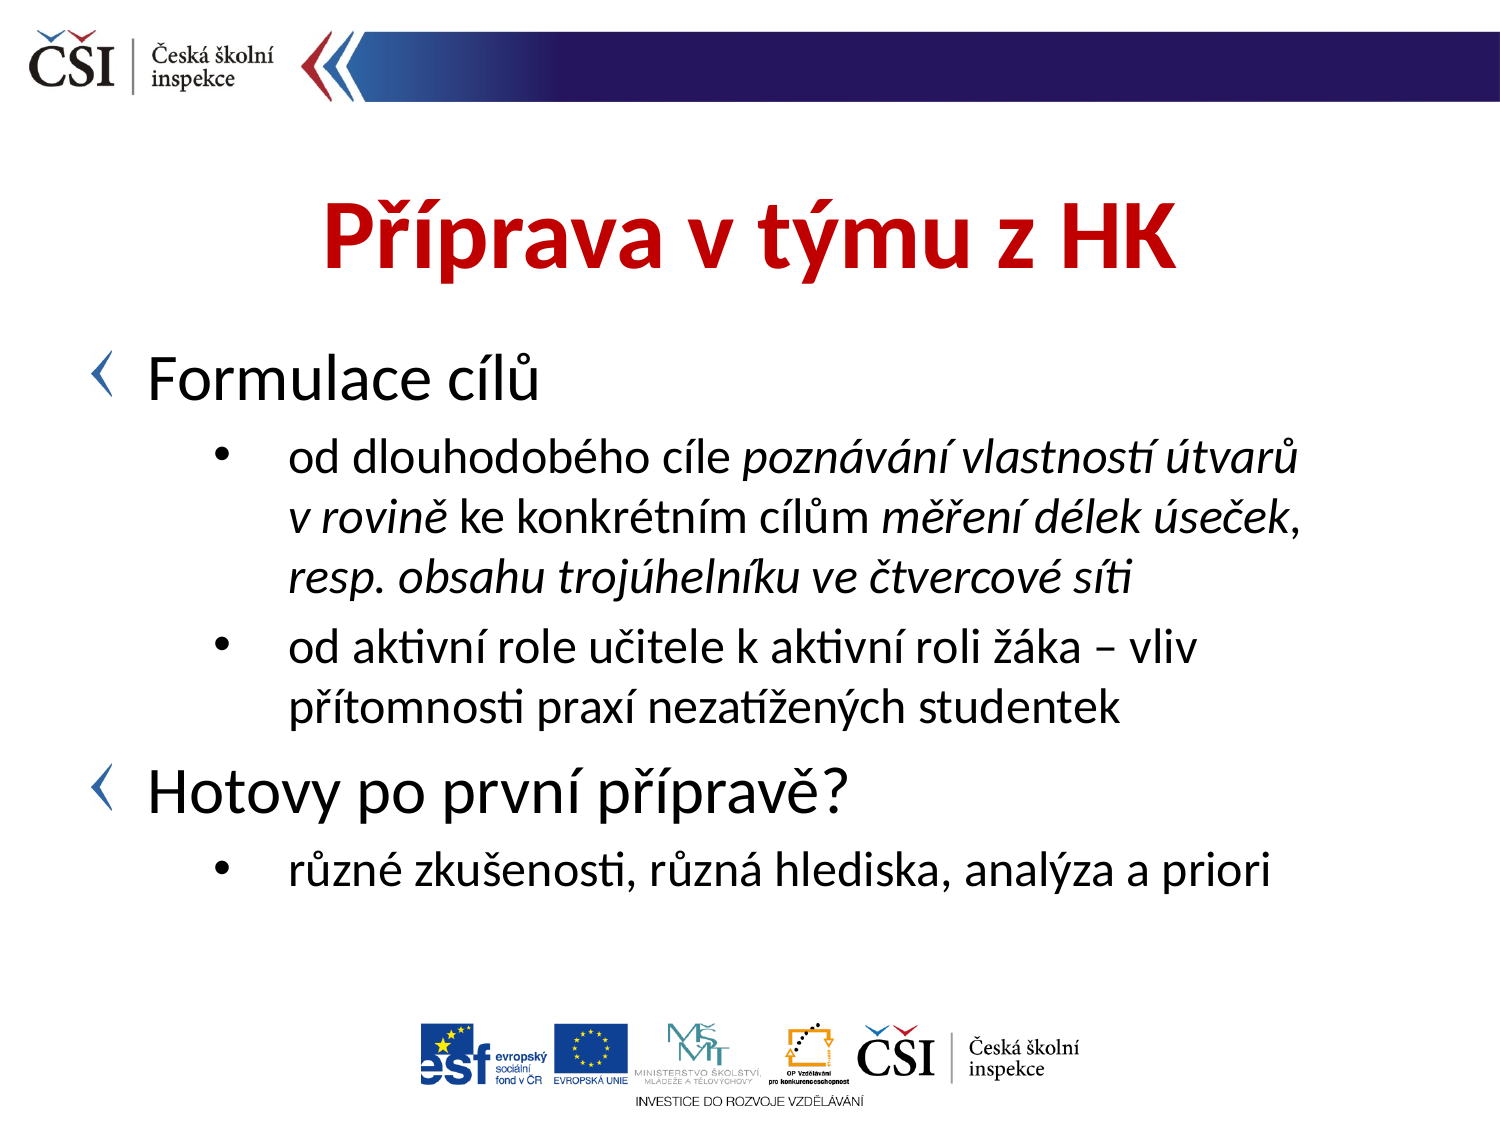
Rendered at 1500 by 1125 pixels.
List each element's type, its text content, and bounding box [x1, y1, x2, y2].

list Příprava v týmu z HK [76, 160, 1424, 303]
picture [29, 30, 1500, 102]
picture [421, 1023, 1079, 1106]
list Formulace cílů od dlouhodobého cíle poznávání vlastností útvarů v rovině ke konkrétním cílům měření délek úseček, resp. obsahu trojúhelníku ve čtvercové síti od aktivní role učitele k aktivní roli žáka – vliv přítomnosti praxí nezatížených studentek Hotovy po první přípravě? různé zkušenosti, různá hlediska, analýza a priori [76, 326, 1424, 1012]
picture [91, 763, 112, 811]
picture [91, 350, 112, 397]
